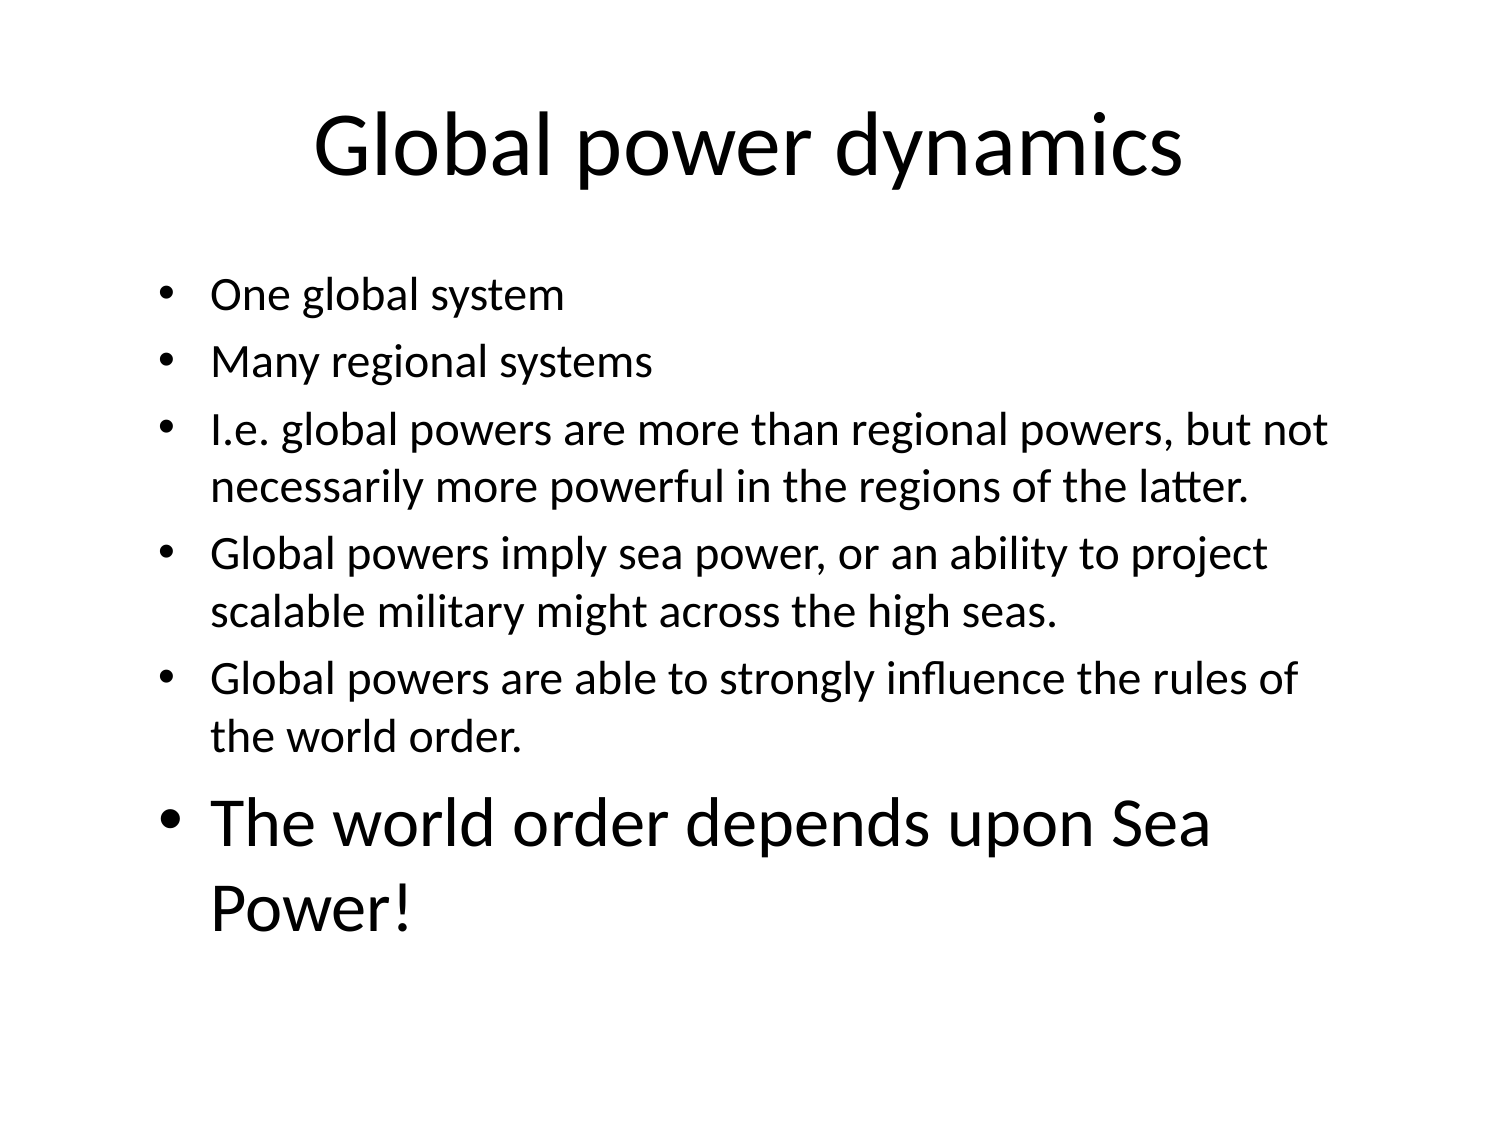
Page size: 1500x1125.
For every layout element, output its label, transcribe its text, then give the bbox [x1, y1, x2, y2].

title Global power dynamics [75, 45, 1425, 233]
list One global system Many regional systems I.e. global powers are more than regional powers, but not necessarily more powerful in the regions of the latter. Global powers imply sea power, or an ability to project scalable military might across the high seas. Global powers are able to strongly influence the rules of the world order. The world order depends upon Sea Power! [143, 255, 1359, 1005]
